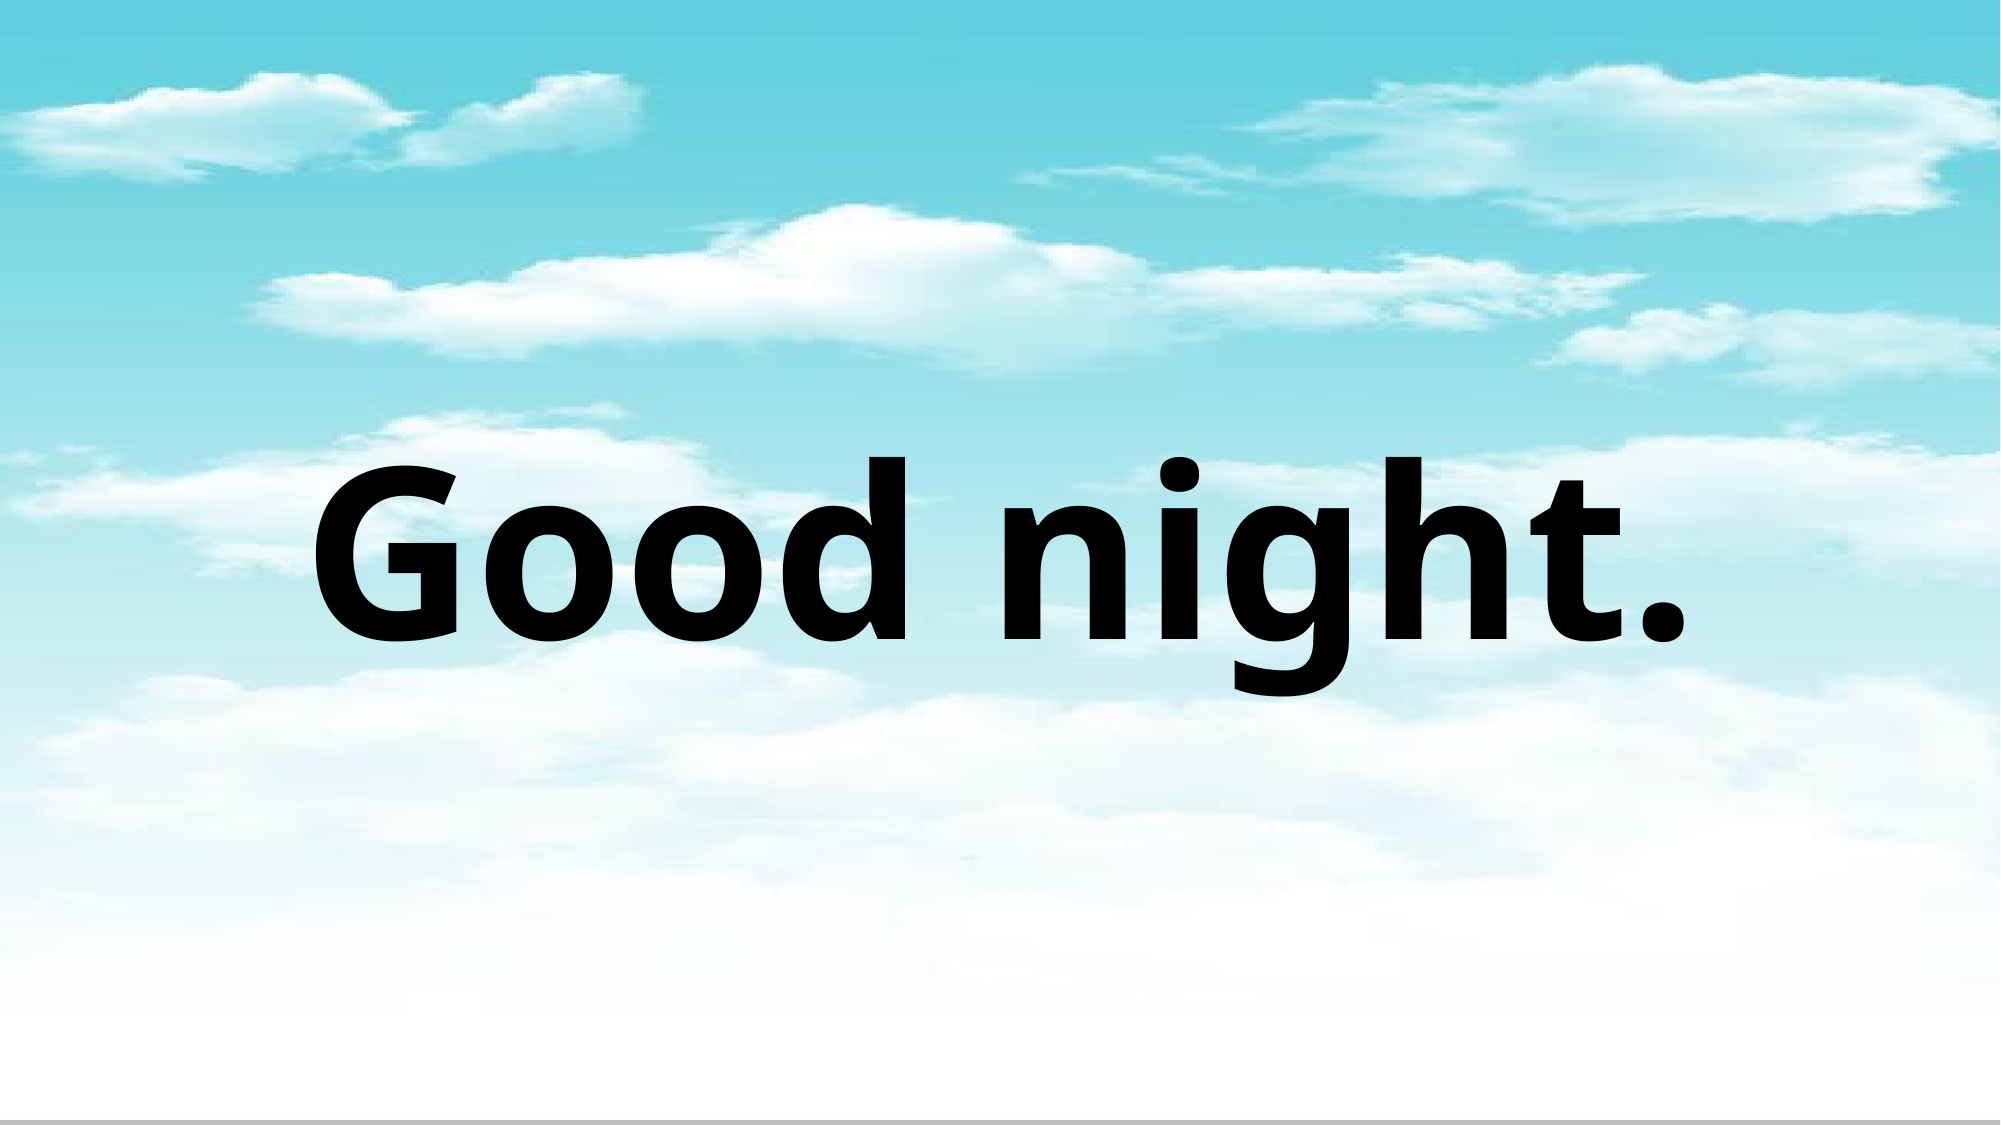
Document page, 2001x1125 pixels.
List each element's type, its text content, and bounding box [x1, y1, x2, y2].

title Good night. [0, 0, 2000, 1125]
